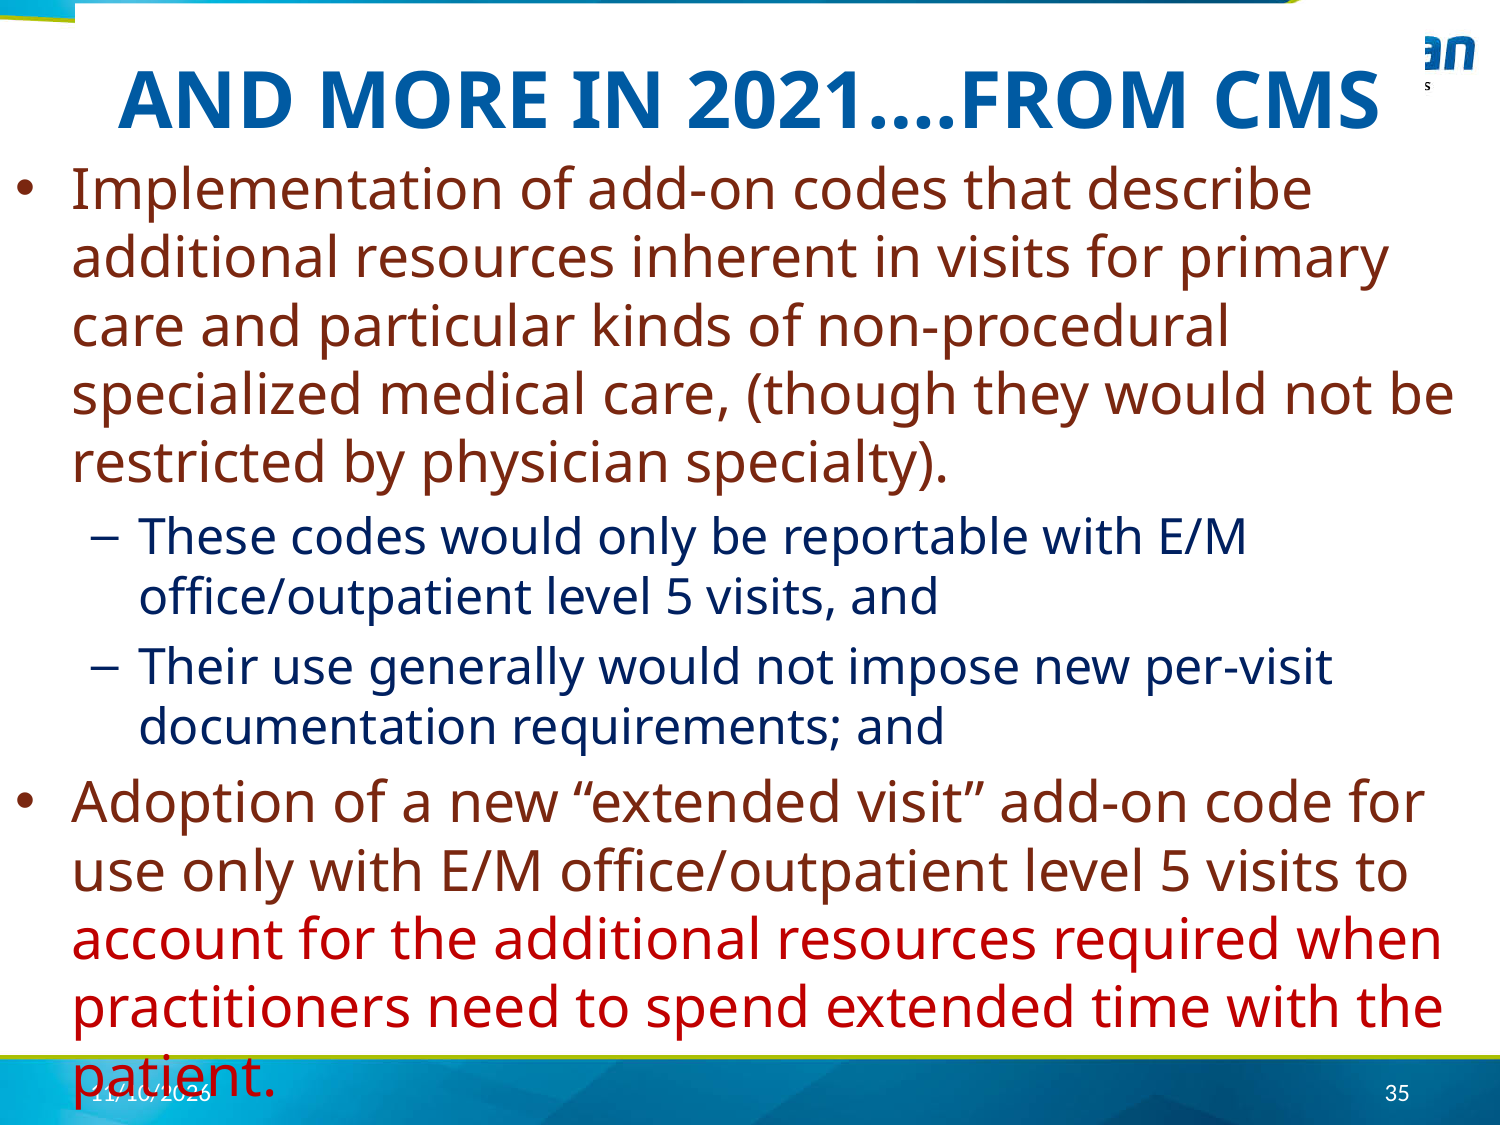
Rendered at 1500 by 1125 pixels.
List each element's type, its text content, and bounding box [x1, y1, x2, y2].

slide_number 35 [1074, 1061, 1425, 1122]
title AND MORE IN 2021….FROM CMS [75, 3, 1425, 144]
picture [0, 0, 203, 144]
list Implementation of add-on codes that describe additional resources inherent in visits for primary care and particular kinds of non-procedural specialized medical care, (though they would not be restricted by physician specialty). These codes would only be reportable with E/M office/outpatient level 5 visits, and Their use generally would not impose new per-visit documentation requirements; and Adoption of a new “extended visit” add-on code for use only with E/M office/outpatient level 5 visits to account for the additional resources required when practitioners need to spend extended time with the patient. [0, 144, 1500, 1125]
picture [1288, 0, 1500, 144]
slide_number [75, 1061, 425, 1122]
